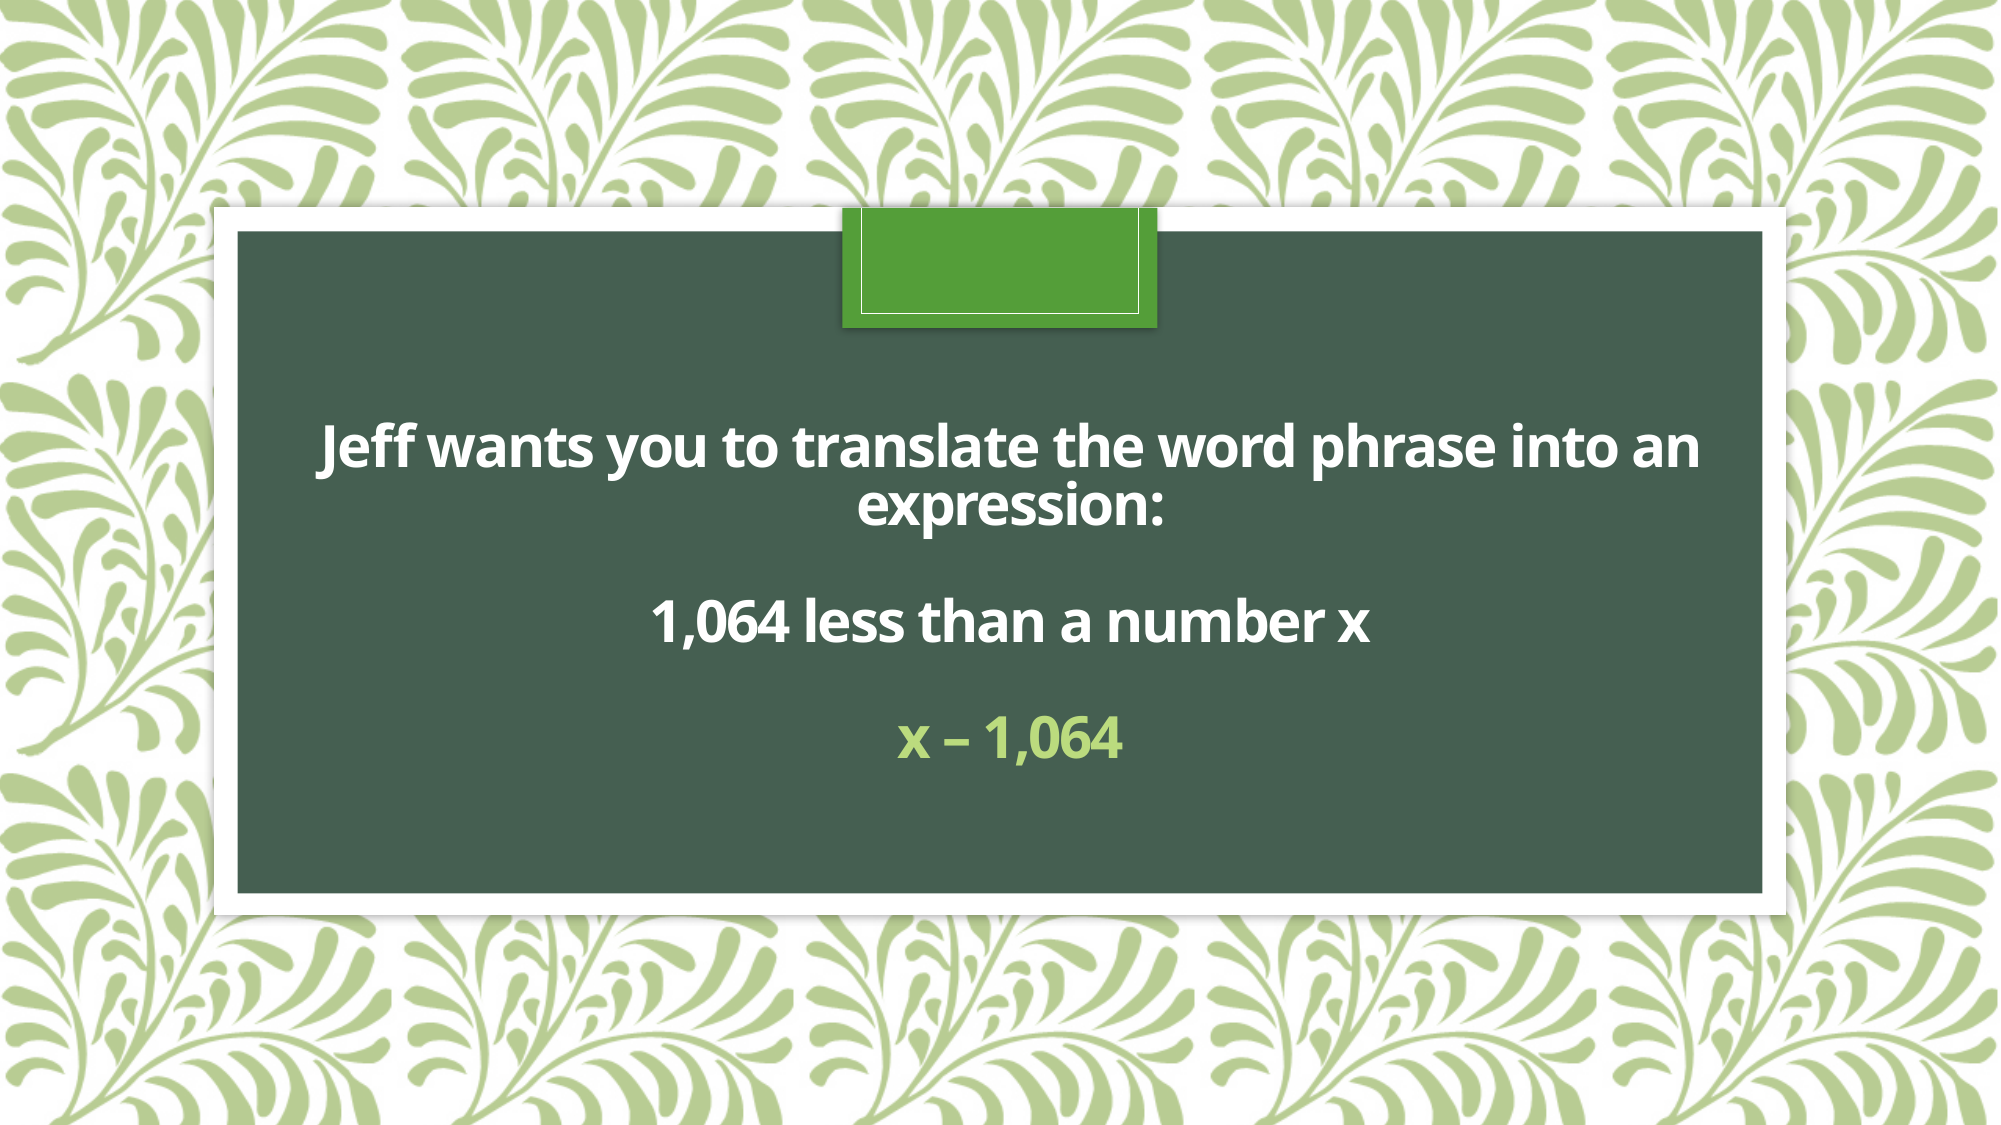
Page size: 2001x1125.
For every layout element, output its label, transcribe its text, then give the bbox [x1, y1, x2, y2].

title Jeff wants you to translate the word phrase into an expression: 1,064 less than a number x x – 1,064 [266, 418, 1755, 844]
